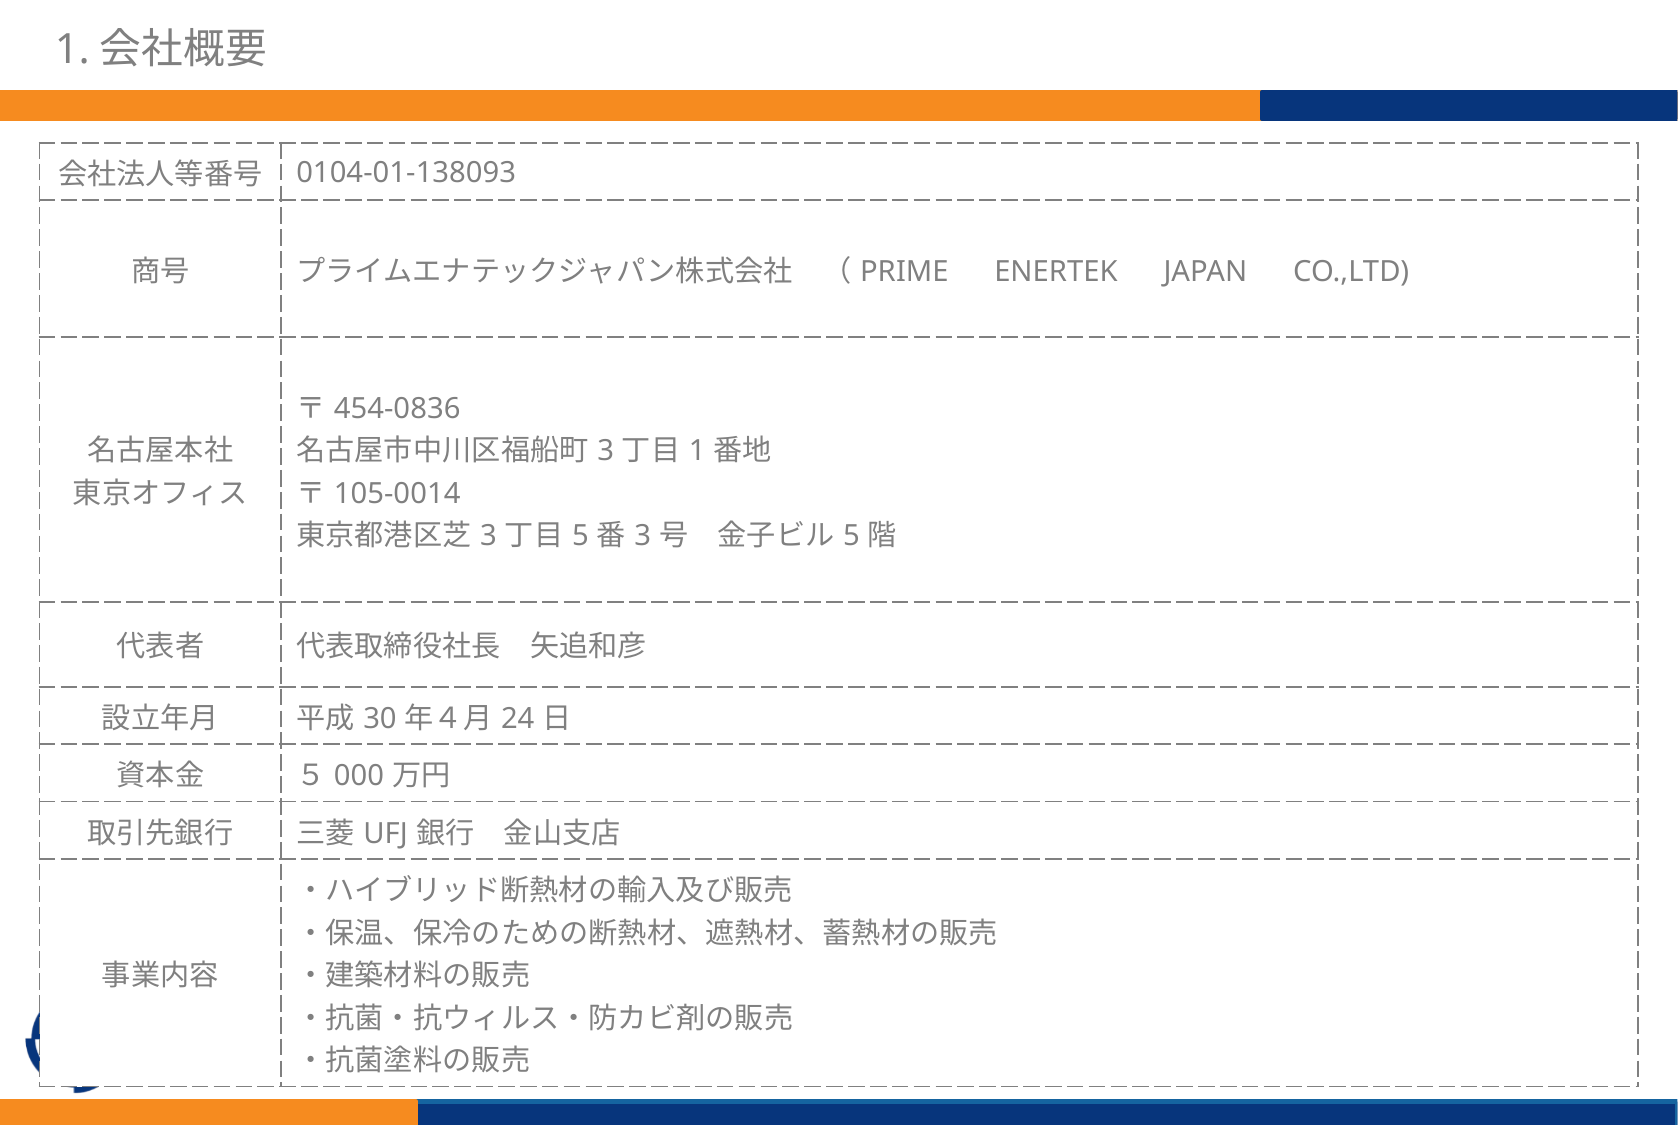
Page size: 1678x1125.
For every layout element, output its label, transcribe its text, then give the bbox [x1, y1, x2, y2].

table_cell 取引先銀行 [40, 802, 281, 859]
table_cell 名古屋本社 東京オフィス [40, 337, 281, 602]
table_cell 商号 [40, 200, 281, 337]
table_cell 三菱UFJ銀行 金山支店 [281, 802, 1638, 859]
table_cell 事業内容 [40, 859, 281, 1087]
table_cell 平成30年４月24日 [281, 687, 1638, 744]
table_cell 設立年月 [40, 687, 281, 744]
table_cell プライムエナテックジャパン株式会社 （PRIME ENERTEK JAPAN CO.,LTD) [281, 200, 1638, 337]
table_header 0104-01-138093 [281, 143, 1638, 200]
table_cell ５000万円 [281, 744, 1638, 802]
picture [23, 985, 129, 1095]
table_cell 〒454-0836 名古屋市中川区福船町3丁目1番地 〒105-0014 東京都港区芝3丁目5番3号 金子ビル5階 [281, 337, 1638, 602]
table_header 会社法人等番号 [40, 143, 281, 200]
table_cell ・ハイブリッド断熱材の輸入及び販売 ・保温、保冷のための断熱材、遮熱材、蓄熱材の販売 ・建築材料の販売 ・抗菌・抗ウィルス・防カビ剤の販売 ・抗菌塗料の販売 [281, 859, 1638, 1087]
table_cell 代表取締役社長 矢追和彦 [281, 602, 1638, 687]
table_cell 代表者 [40, 602, 281, 687]
title 1.会社概要 [39, 19, 1550, 75]
table_cell 資本金 [40, 744, 281, 802]
